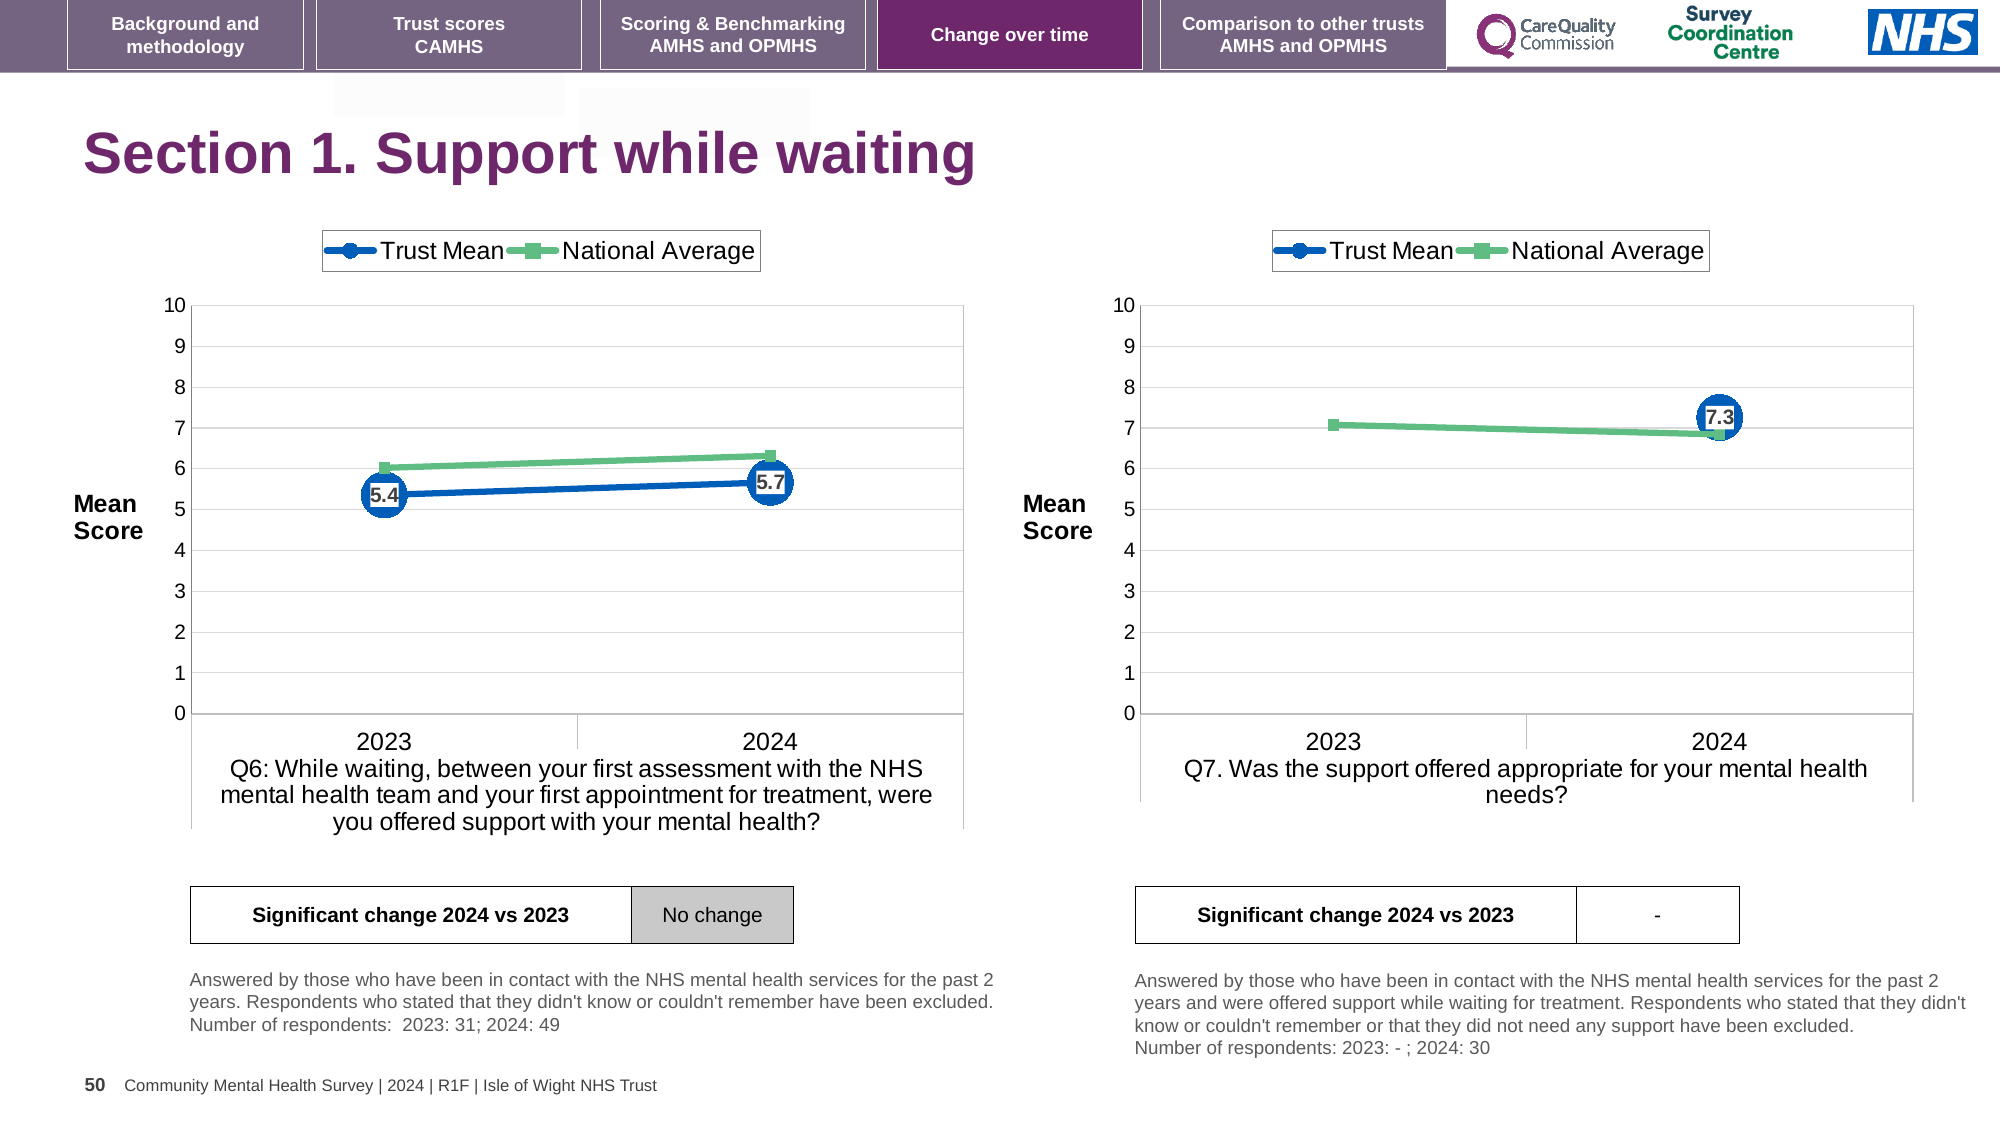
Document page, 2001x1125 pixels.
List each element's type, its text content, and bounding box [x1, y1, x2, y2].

chart [68, 228, 966, 858]
table_header Significant change 2024 vs 2023 [191, 887, 631, 943]
picture [1868, 9, 1978, 55]
table_header - [1577, 887, 1739, 943]
chart [1018, 228, 1916, 858]
picture [1666, 3, 1794, 61]
title Section 1. Support while waiting [68, 100, 1942, 209]
picture [1476, 13, 1616, 59]
text_box Answered by those who have been in contact with the NHS mental health services for the past 2 years and were offered support while waiting for treatment. Respondents who stated that they didn't know or couldn't remember or that they did not need any support have been excluded. Number of respondents: 2023: - ; 2024: 30 [1119, 960, 1984, 1089]
text_box Answered by those who have been in contact with the NHS mental health services for the past 2 years. Respondents who stated that they didn't know or couldn't remember have been excluded. Number of respondents: 2023: 31; 2024: 49 [174, 959, 1039, 1043]
table_header No change [632, 887, 793, 943]
table_header Significant change 2024 vs 2023 [1136, 887, 1576, 943]
text_box 50 [84, 1065, 122, 1125]
